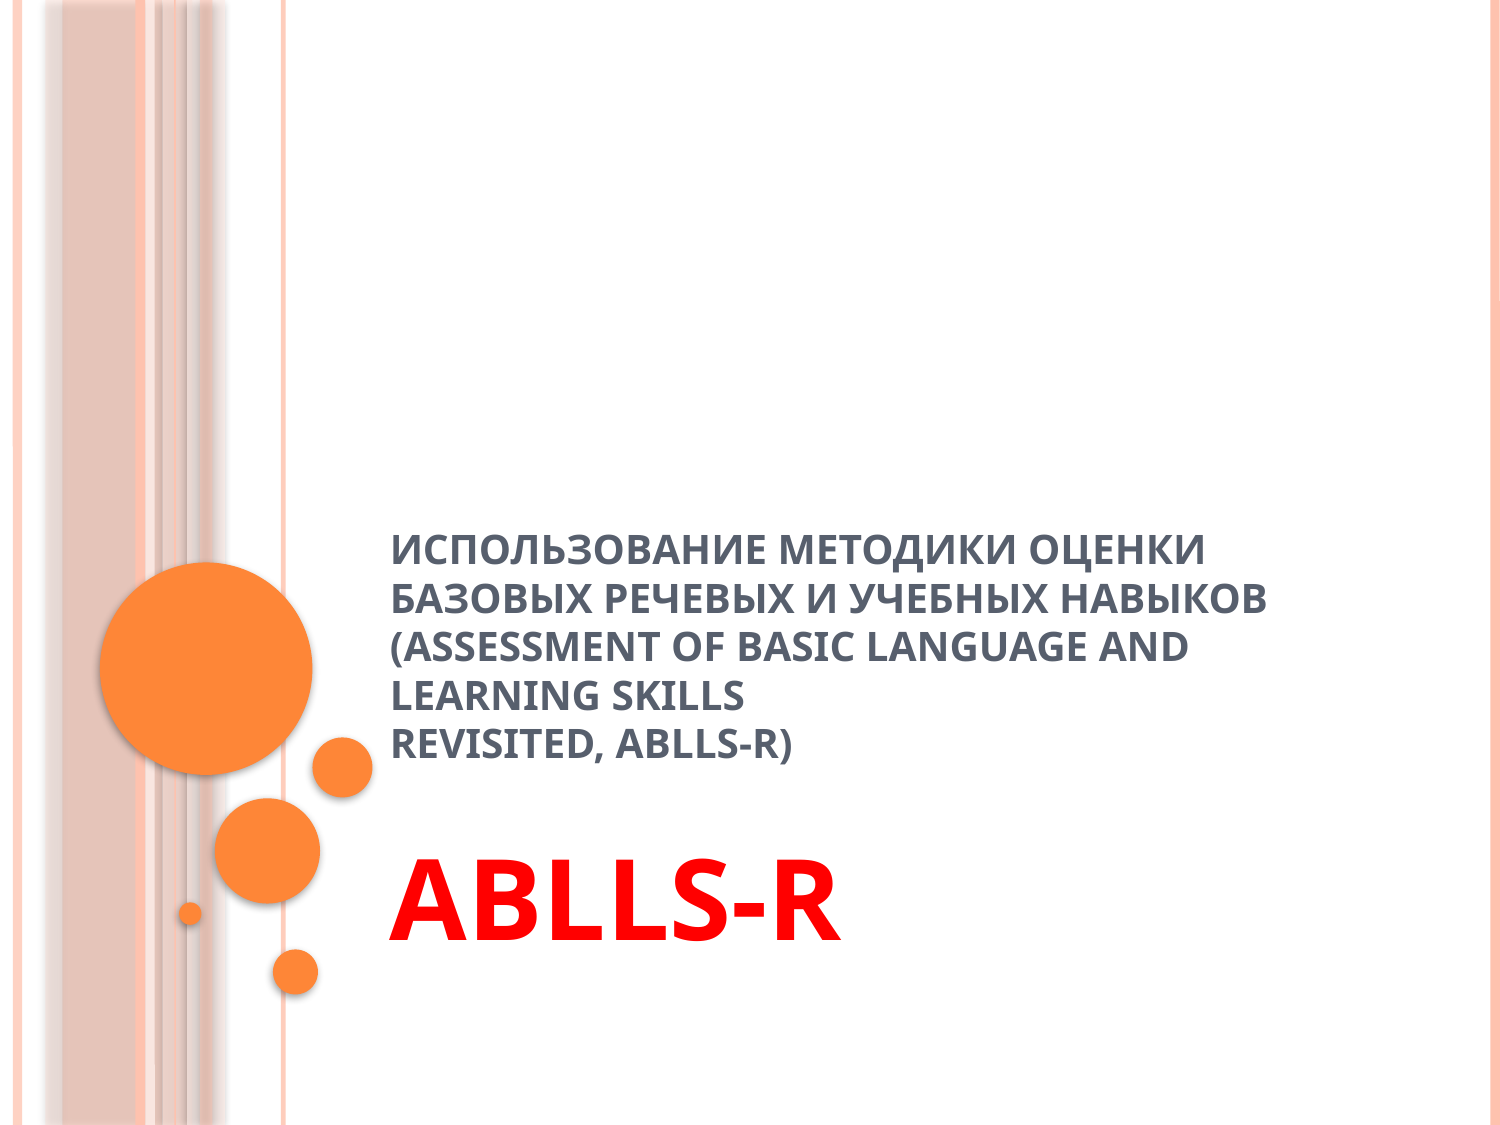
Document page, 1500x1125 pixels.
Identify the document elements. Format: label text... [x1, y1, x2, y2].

subtitle ABLLS-R [375, 820, 1388, 1046]
title ИСПОЛЬЗОВАНИЕ МЕТОДИКИ ОЦЕНКИ БАЗОВЫХ РЕЧЕВЫХ И УЧЕБНЫХ НАВЫКОВ (ASSESSMENT OF BASIC LANGUAGE AND LEARNING SKILLS REVISITED, ABLLS-R) [375, 512, 1388, 820]
